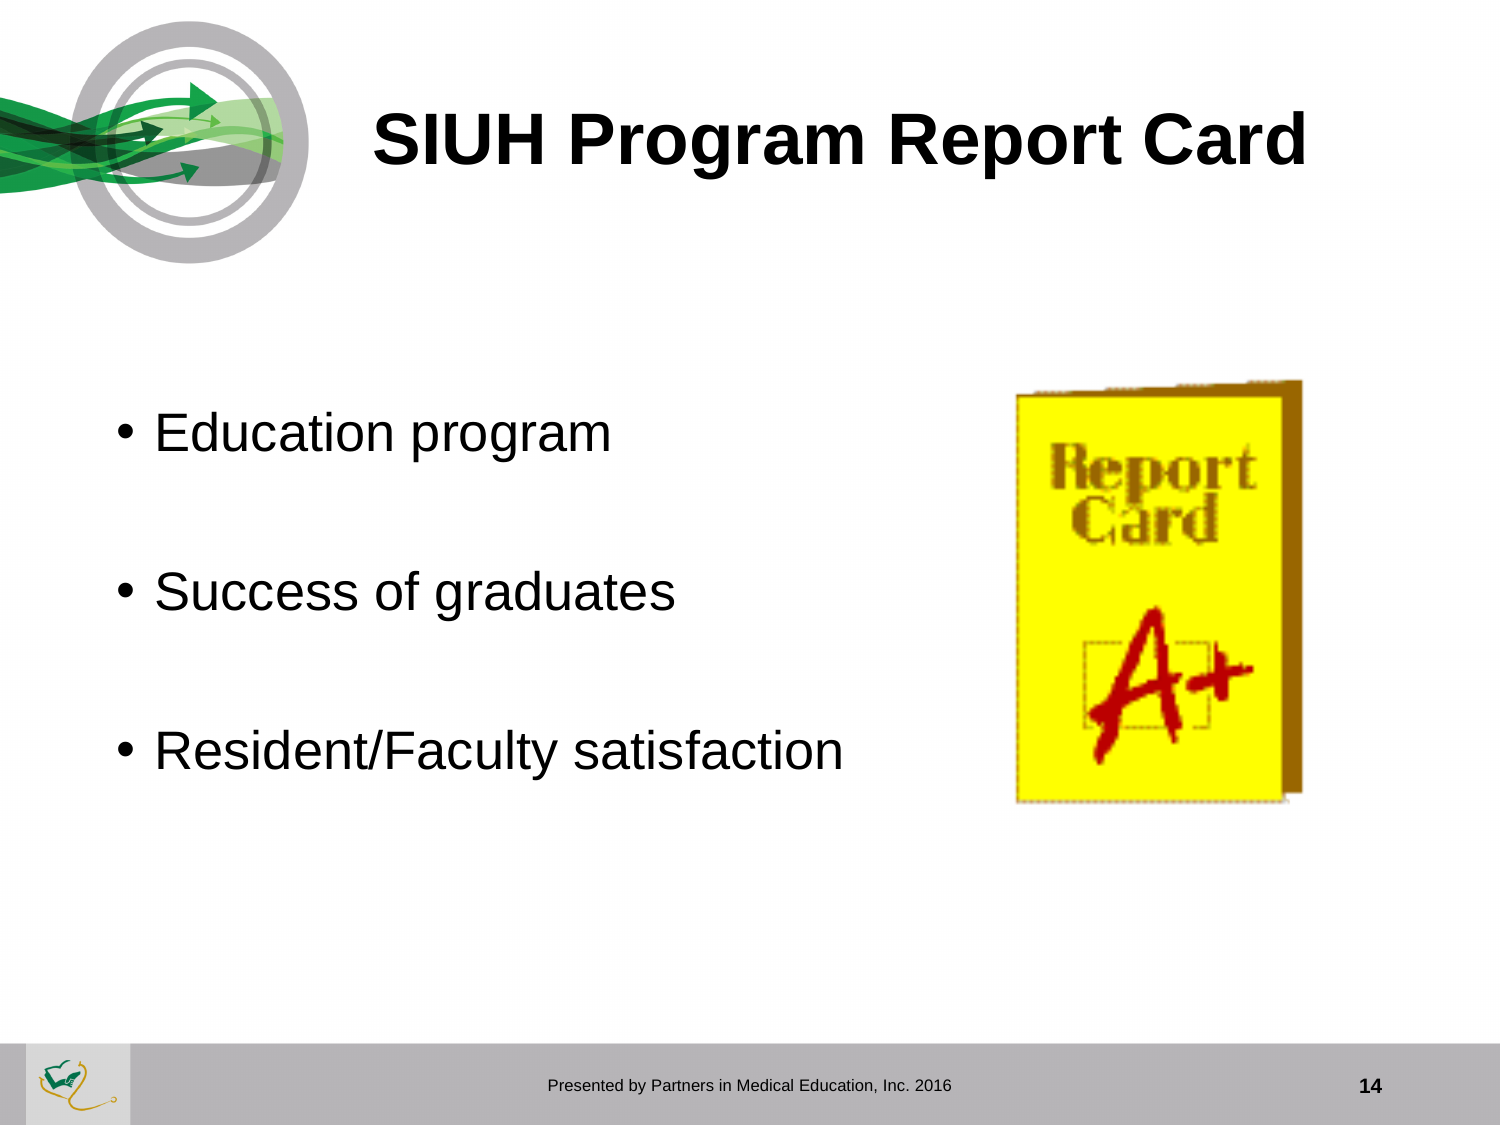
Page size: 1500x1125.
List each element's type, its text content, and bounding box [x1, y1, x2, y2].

list Education program Success of graduates Resident/Faculty satisfaction [101, 397, 1396, 1125]
picture [0, 0, 1500, 1125]
footer Presented by Partners in Medical Education, Inc. 2016 [496, 1055, 1004, 1116]
title SIUH Program Report Card [357, 32, 1429, 250]
slide_number 14 [1059, 1055, 1397, 1116]
